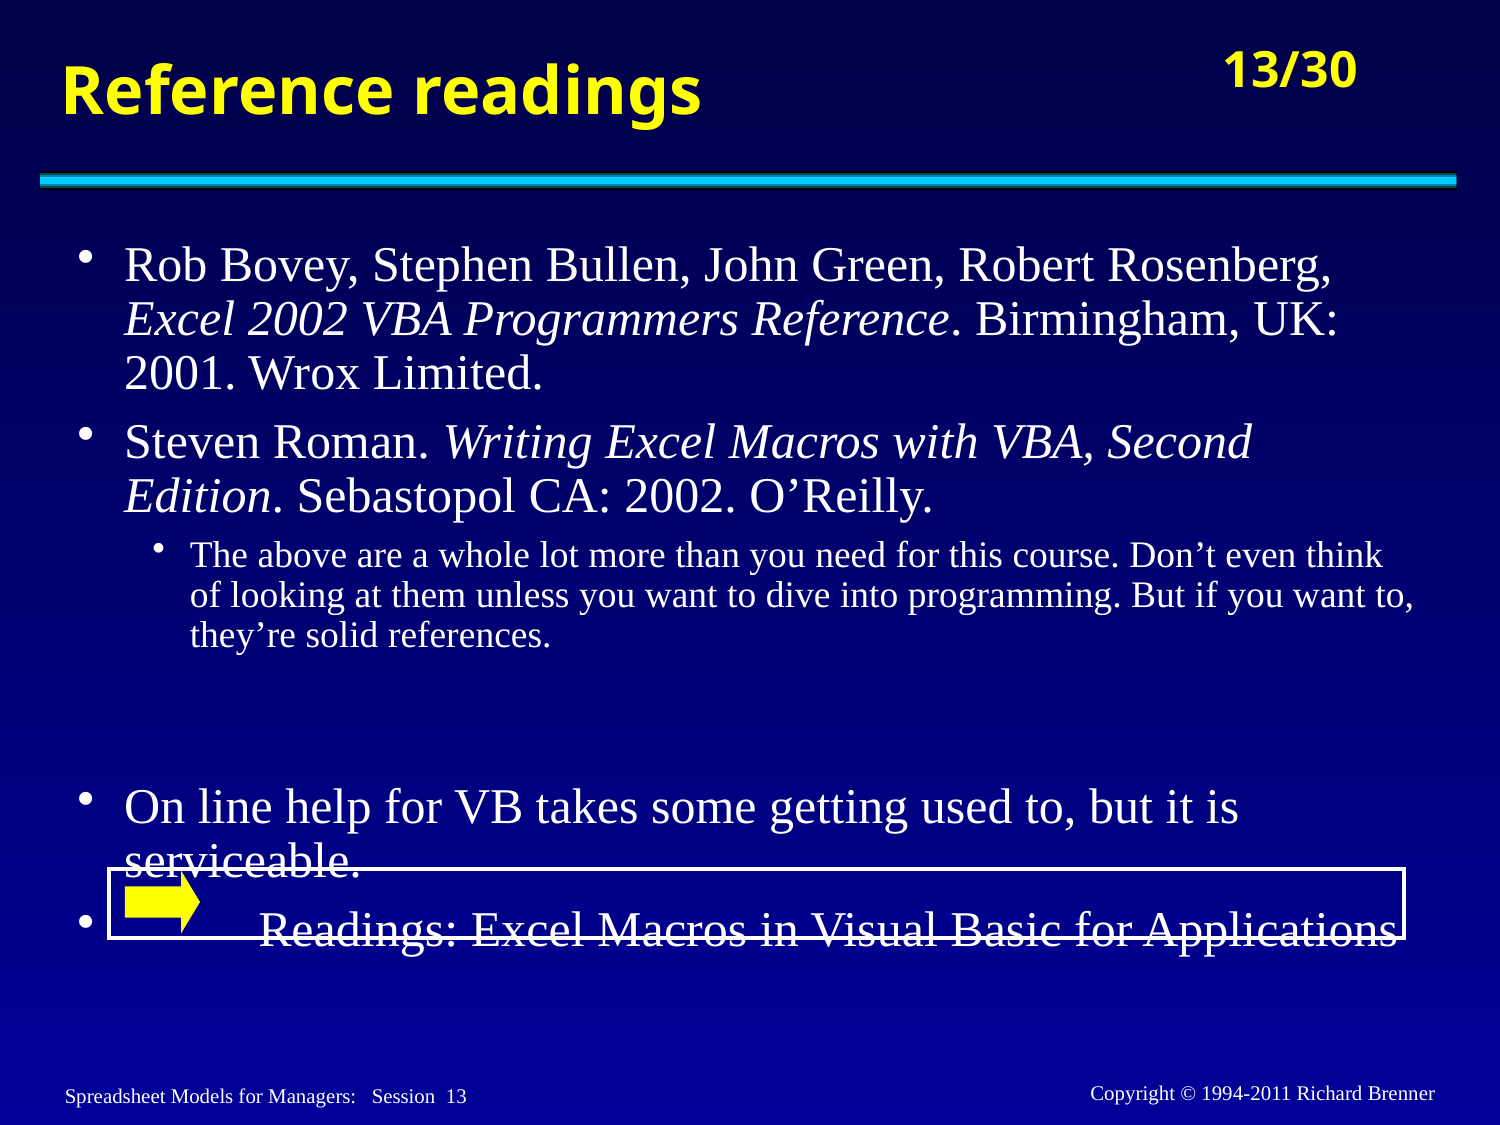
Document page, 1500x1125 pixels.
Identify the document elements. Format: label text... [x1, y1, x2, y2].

list Rob Bovey, Stephen Bullen, John Green, Robert Rosenberg, Excel 2002 VBA Programmers Reference. Birmingham, UK: 2001. Wrox Limited. Steven Roman. Writing Excel Macros with VBA, Second Edition. Sebastopol CA: 2002. O’Reilly. The above are a whole lot more than you need for this course. Don’t even think of looking at them unless you want to dive into programming. But if you want to, they’re solid references. On line help for VB takes some getting used to, but it is serviceable. Readings: Excel Macros in Visual Basic for Applications [62, 231, 1434, 1061]
text_box [109, 868, 1404, 938]
title Reference readings [45, 22, 1200, 163]
